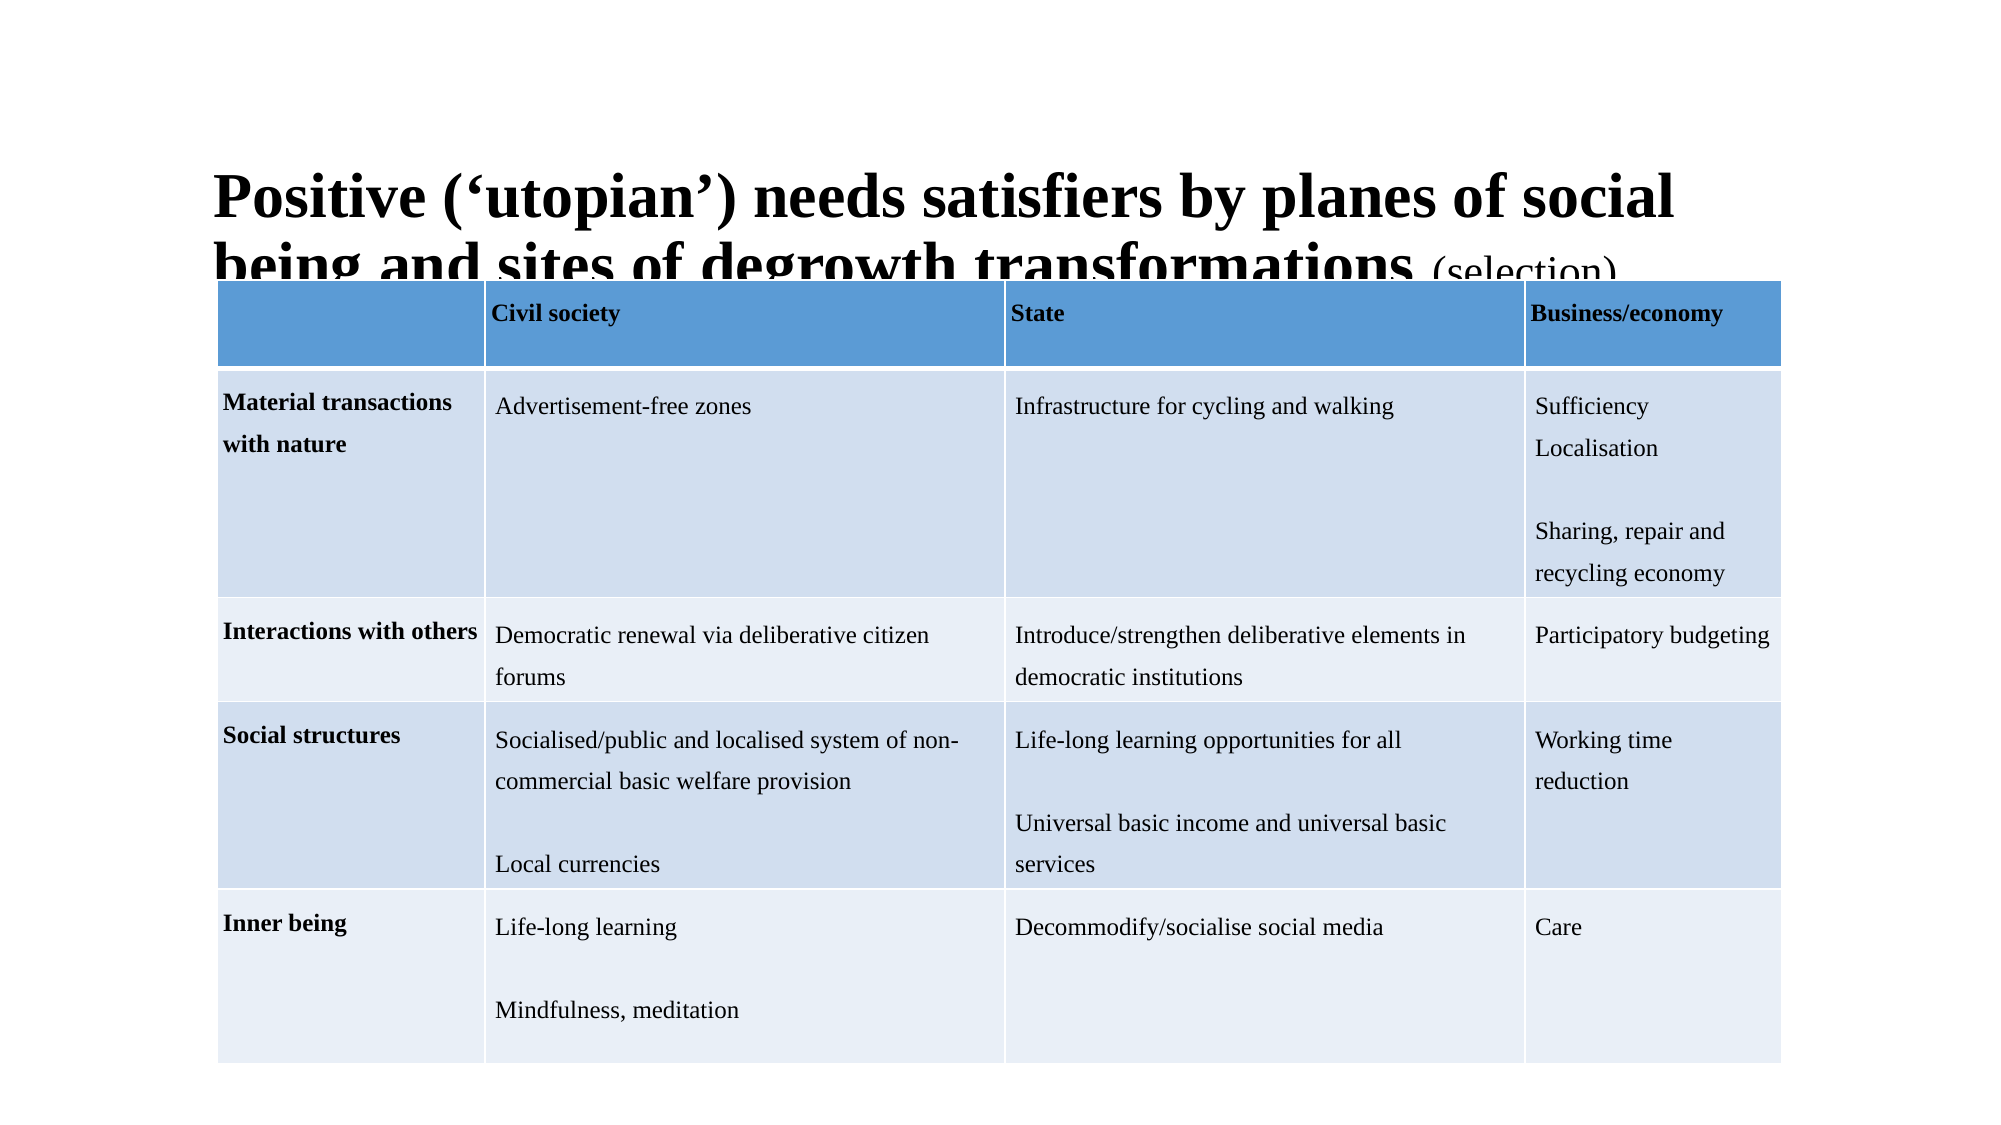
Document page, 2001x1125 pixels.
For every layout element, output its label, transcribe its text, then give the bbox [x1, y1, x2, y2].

table_cell Infrastructure for cycling and walking [1006, 371, 1524, 597]
table_header [218, 281, 484, 366]
table_cell Participatory budgeting [1526, 598, 1781, 701]
table_cell Material transactions with nature [218, 371, 484, 597]
table_cell Sufficiency Localisation Sharing, repair and recycling economy [1526, 371, 1781, 597]
table_cell Social structures [218, 702, 484, 888]
table_header Civil society [486, 281, 1004, 366]
title Positive (‘utopian’) needs satisfiers by planes of social being and sites of degrowth transformations (selection) [199, 154, 1819, 310]
table_cell Life-long learning opportunities for all Universal basic income and universal basic services [1006, 702, 1524, 888]
table_cell Advertisement-free zones [486, 371, 1004, 597]
table_cell Life-long learning Mindfulness, meditation [486, 890, 1004, 1063]
table_header State [1006, 281, 1524, 366]
table_header Business/economy [1526, 281, 1781, 366]
table_cell Inner being [218, 890, 484, 1063]
table_cell Democratic renewal via deliberative citizen forums [486, 598, 1004, 701]
table_cell Decommodify/socialise social media [1006, 890, 1524, 1063]
table_cell Interactions with others [218, 598, 484, 701]
table_cell Working time reduction [1526, 702, 1781, 888]
table_cell Introduce/strengthen deliberative elements in democratic institutions [1006, 598, 1524, 701]
table_cell Socialised/public and localised system of non-commercial basic welfare provision Local currencies [486, 702, 1004, 888]
table_cell Care [1526, 890, 1781, 1063]
